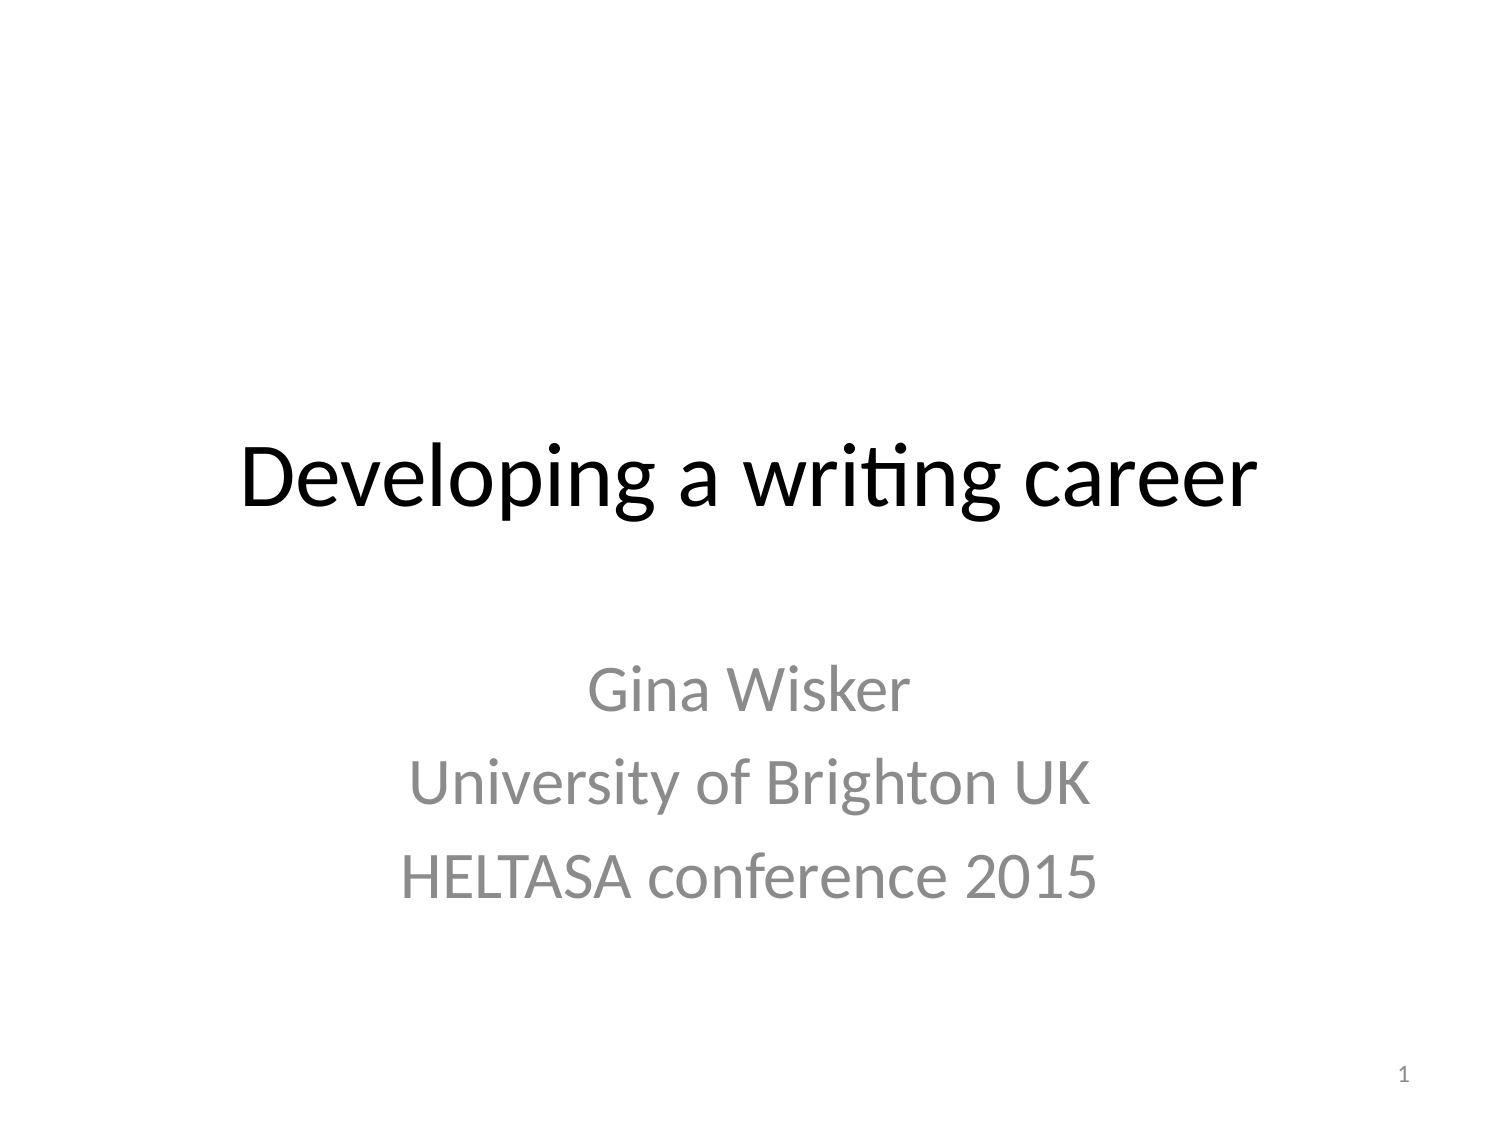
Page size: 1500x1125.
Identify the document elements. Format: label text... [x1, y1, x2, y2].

slide_number 1 [1074, 1042, 1425, 1103]
subtitle Gina Wisker University of Brighton UK HELTASA conference 2015 [225, 637, 1275, 925]
title Developing a writing career [112, 349, 1388, 591]
